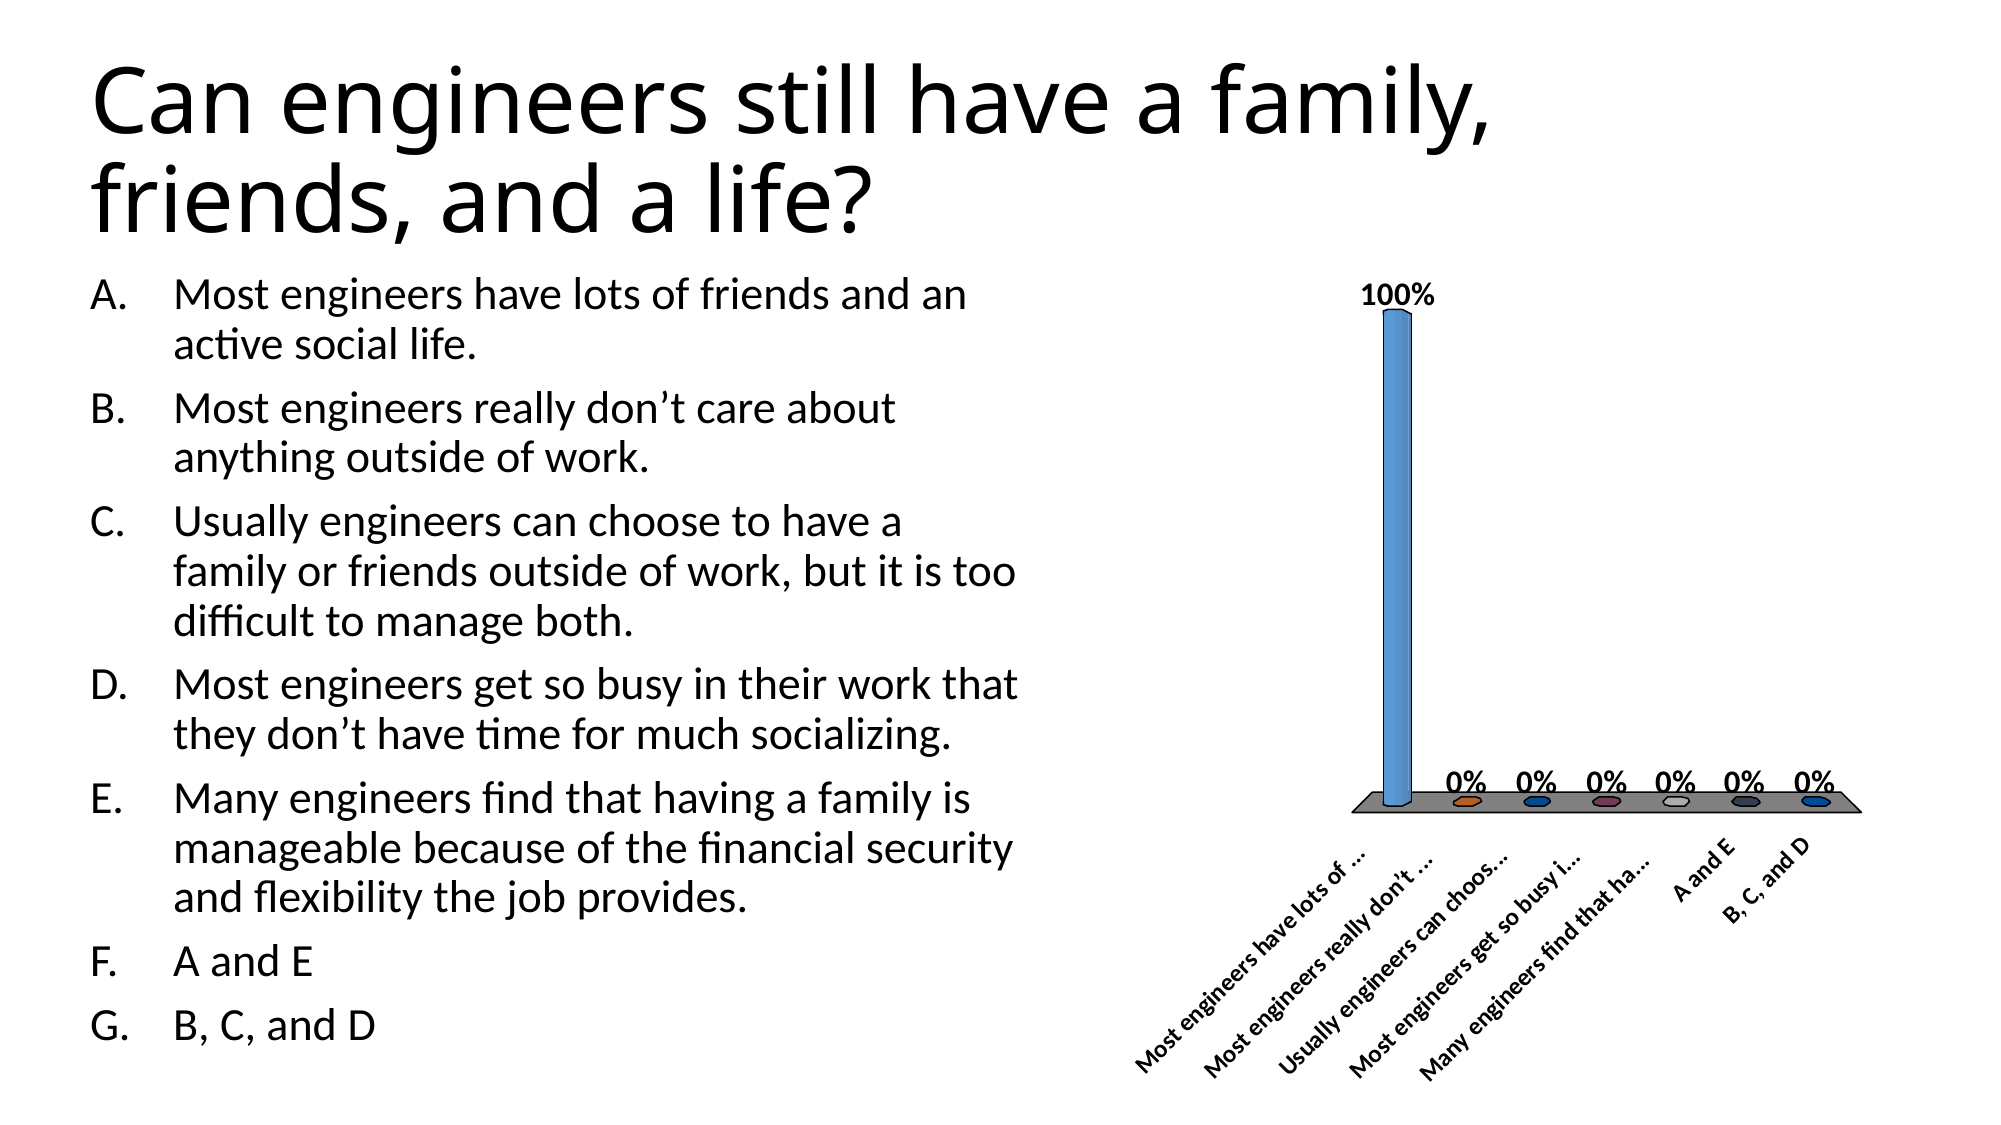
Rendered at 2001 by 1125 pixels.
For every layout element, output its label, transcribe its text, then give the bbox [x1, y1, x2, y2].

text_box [989, 262, 1990, 1107]
title Can engineers still have a family, friends, and a life? [75, 45, 1800, 262]
list Most engineers have lots of friends and an active social life. Most engineers really don’t care about anything outside of work. Usually engineers can choose to have a family or friends outside of work, but it is too difficult to manage both. Most engineers get so busy in their work that they don’t have time for much socializing. Many engineers find that having a family is manageable because of the financial security and flexibility the job provides. A and E B, C, and D [75, 262, 989, 1082]
